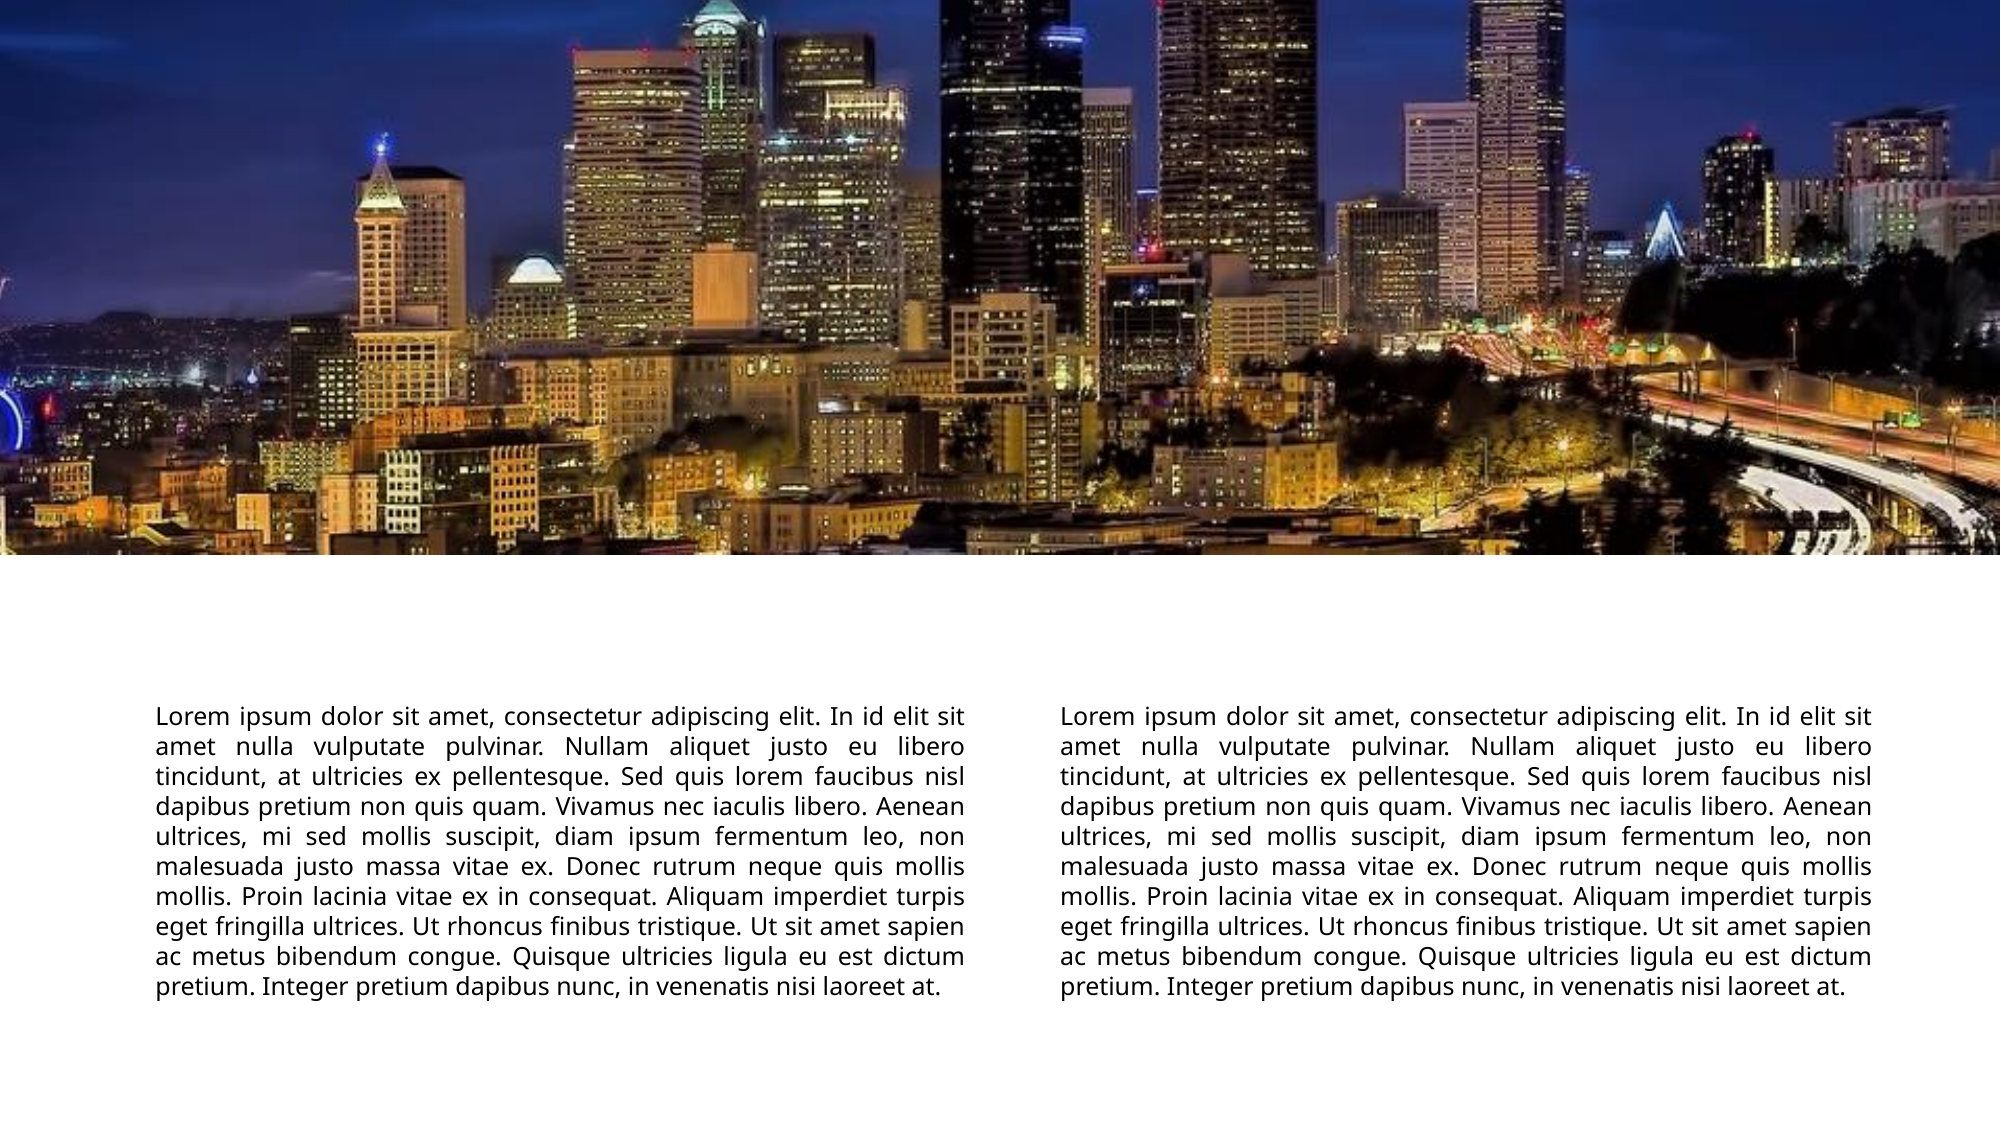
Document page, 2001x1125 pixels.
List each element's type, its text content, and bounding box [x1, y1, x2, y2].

text_box Lorem ipsum dolor sit amet, consectetur adipiscing elit. In id elit sit amet nulla vulputate pulvinar. Nullam aliquet justo eu libero tincidunt, at ultricies ex pellentesque. Sed quis lorem faucibus nisl dapibus pretium non quis quam. Vivamus nec iaculis libero. Aenean ultrices, mi sed mollis suscipit, diam ipsum fermentum leo, non malesuada justo massa vitae ex. Donec rutrum neque quis mollis mollis. Proin lacinia vitae ex in consequat. Aliquam imperdiet turpis eget fringilla ultrices. Ut rhoncus finibus tristique. Ut sit amet sapien ac metus bibendum congue. Quisque ultricies ligula eu est dictum pretium. Integer pretium dapibus nunc, in venenatis nisi laoreet at. [140, 693, 982, 1008]
text_box Lorem ipsum dolor sit amet, consectetur adipiscing elit. In id elit sit amet nulla vulputate pulvinar. Nullam aliquet justo eu libero tincidunt, at ultricies ex pellentesque. Sed quis lorem faucibus nisl dapibus pretium non quis quam. Vivamus nec iaculis libero. Aenean ultrices, mi sed mollis suscipit, diam ipsum fermentum leo, non malesuada justo massa vitae ex. Donec rutrum neque quis mollis mollis. Proin lacinia vitae ex in consequat. Aliquam imperdiet turpis eget fringilla ultrices. Ut rhoncus finibus tristique. Ut sit amet sapien ac metus bibendum congue. Quisque ultricies ligula eu est dictum pretium. Integer pretium dapibus nunc, in venenatis nisi laoreet at. [1045, 693, 1889, 1008]
picture [0, 0, 2000, 555]
